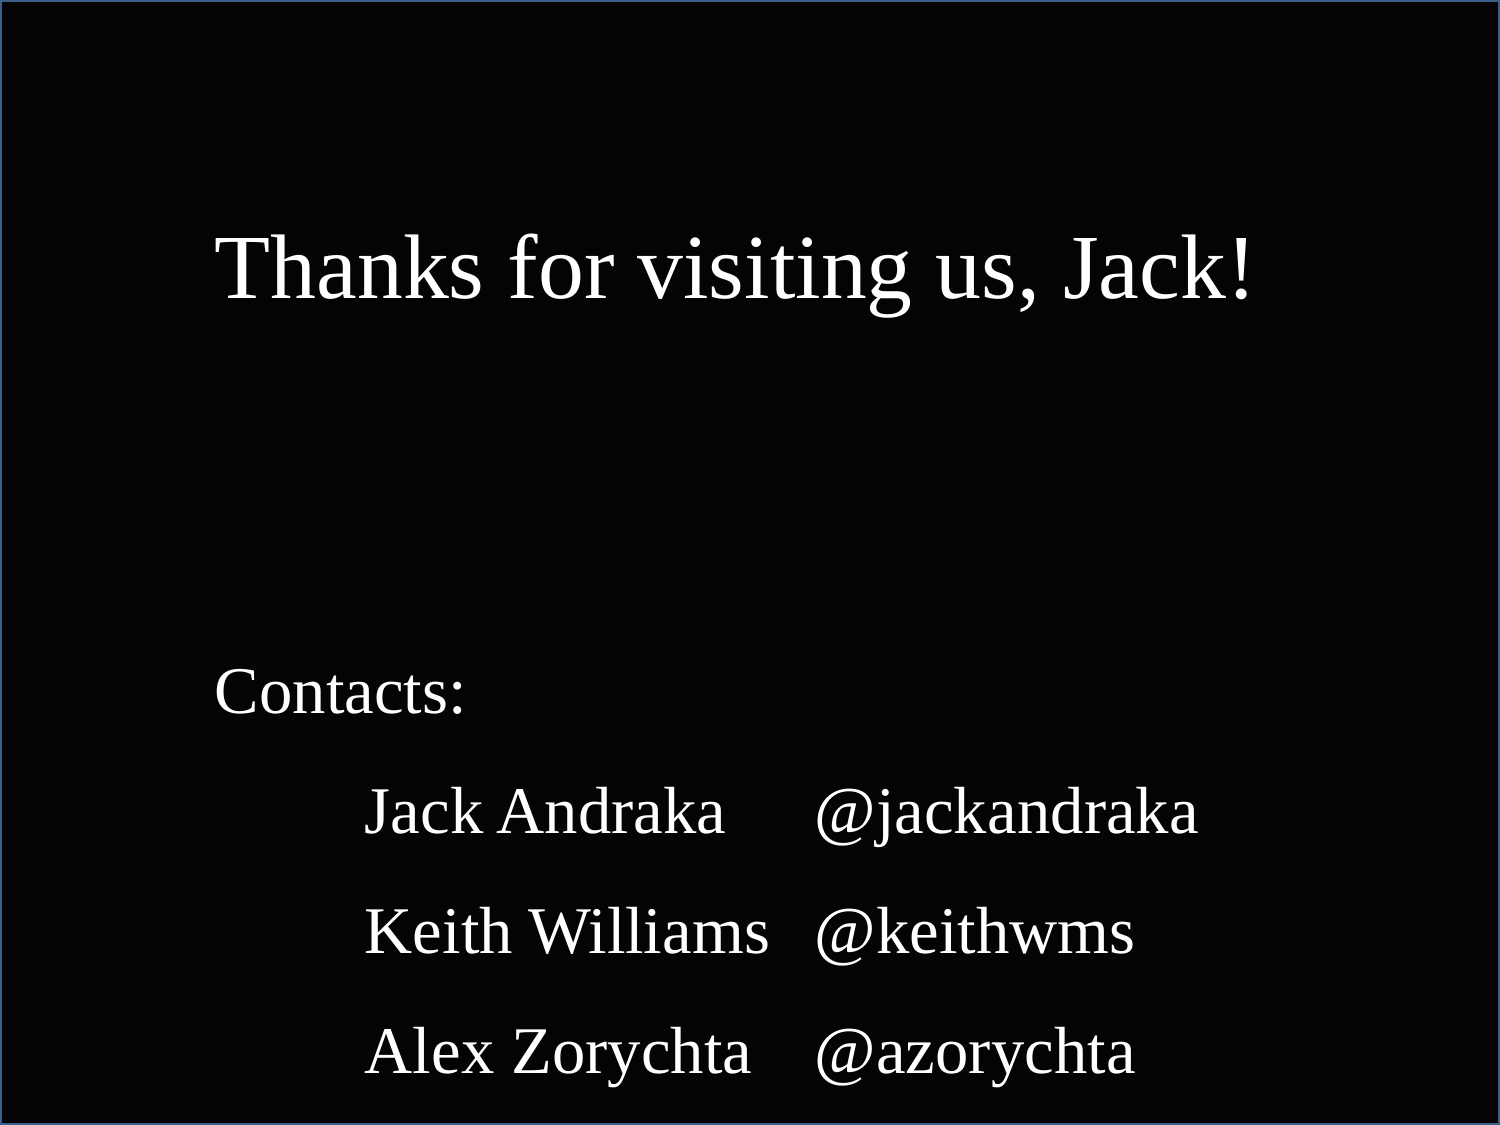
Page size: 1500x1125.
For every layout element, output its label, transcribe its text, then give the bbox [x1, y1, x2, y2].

text_box Thanks for visiting us, Jack! Contacts: Jack Andraka @jackandraka Keith Williams @keithwms Alex Zorychta @azorychta [200, 200, 1350, 1125]
text_box [0, 0, 1500, 1125]
